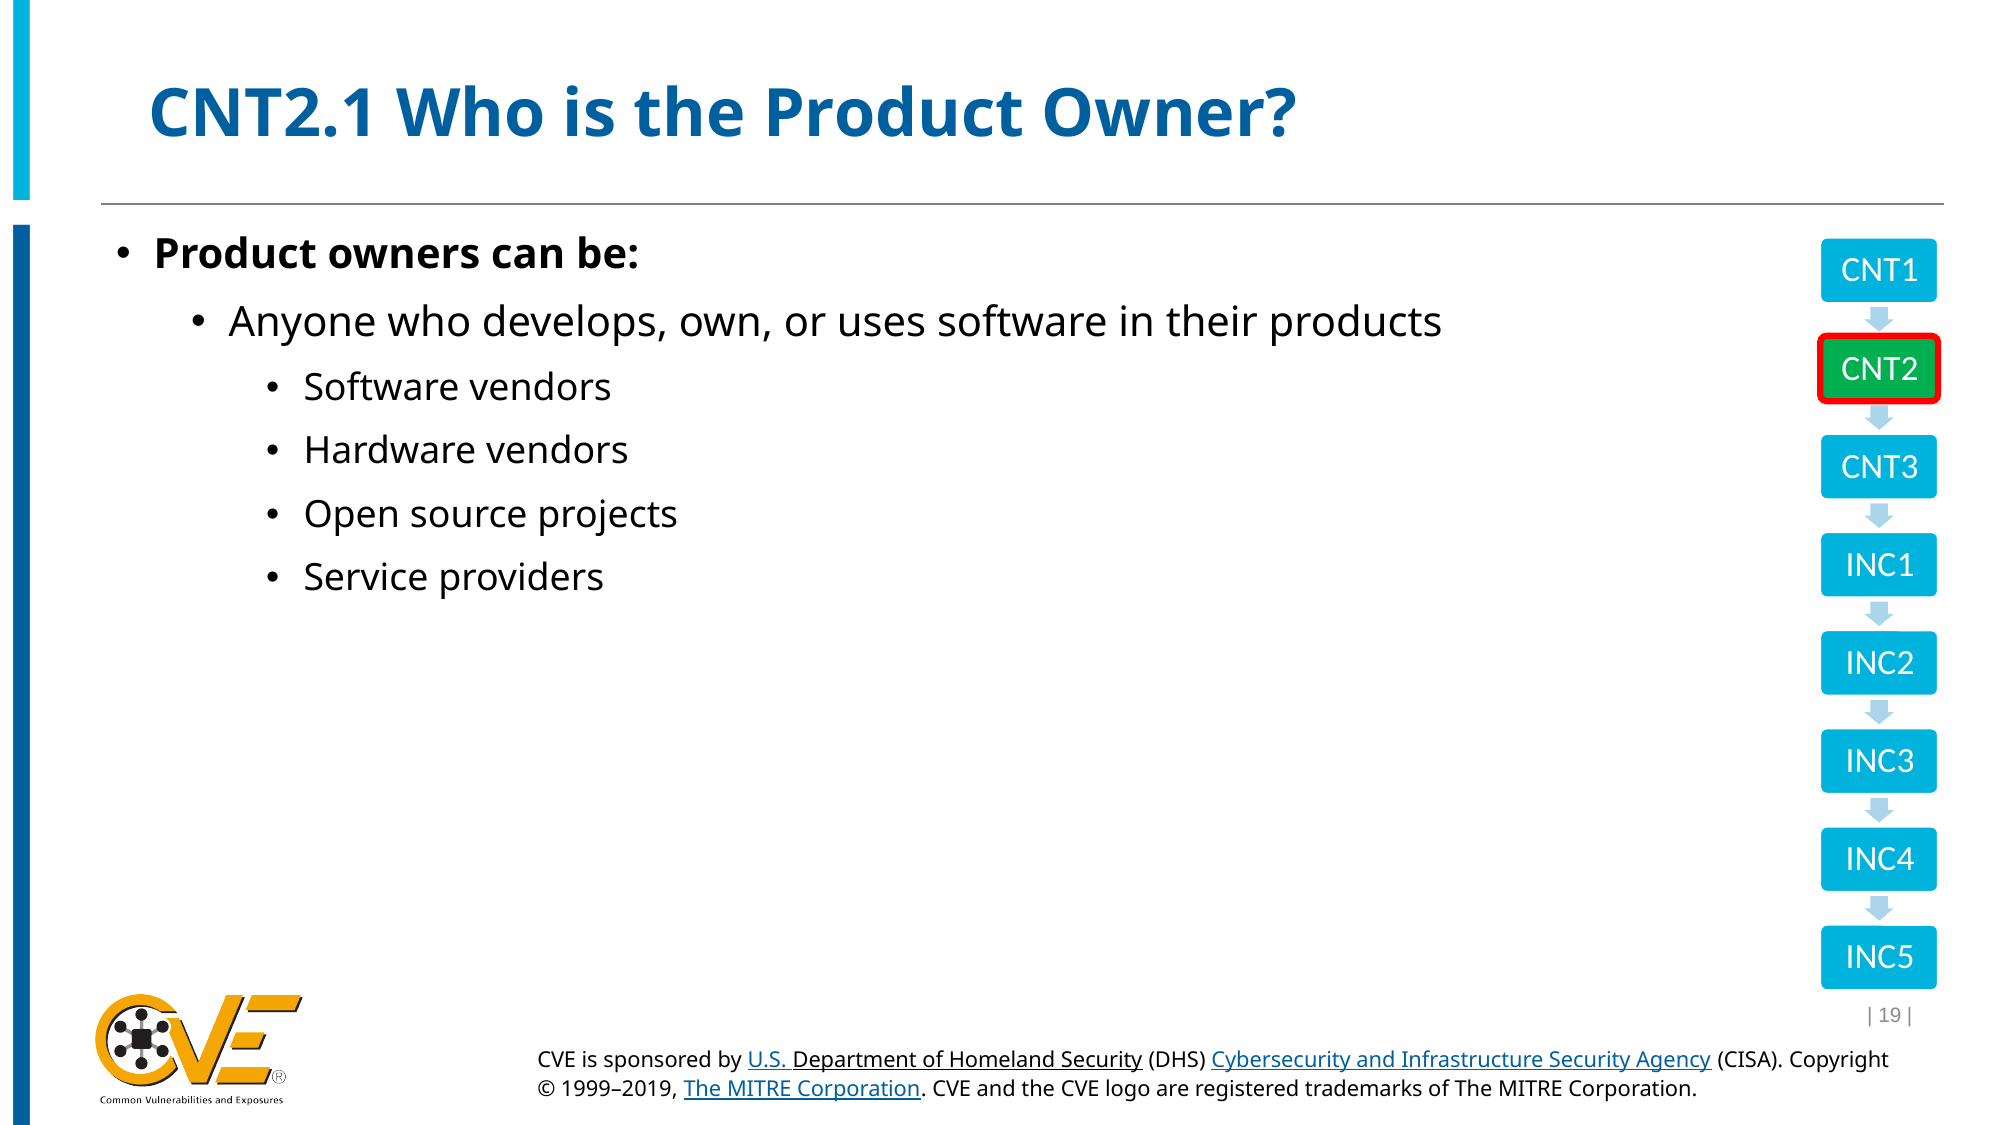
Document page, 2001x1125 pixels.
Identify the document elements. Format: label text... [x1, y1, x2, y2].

slide_number | 19 | [1824, 1004, 1934, 1035]
title CNT2.1 Who is the Product Owner? [133, 45, 1664, 188]
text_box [1777, 237, 1982, 991]
picture [95, 994, 303, 1106]
list Product owners can be: Anyone who develops, own, or uses software in their products Software vendors Hardware vendors Open source projects Service providers [101, 224, 1810, 1012]
